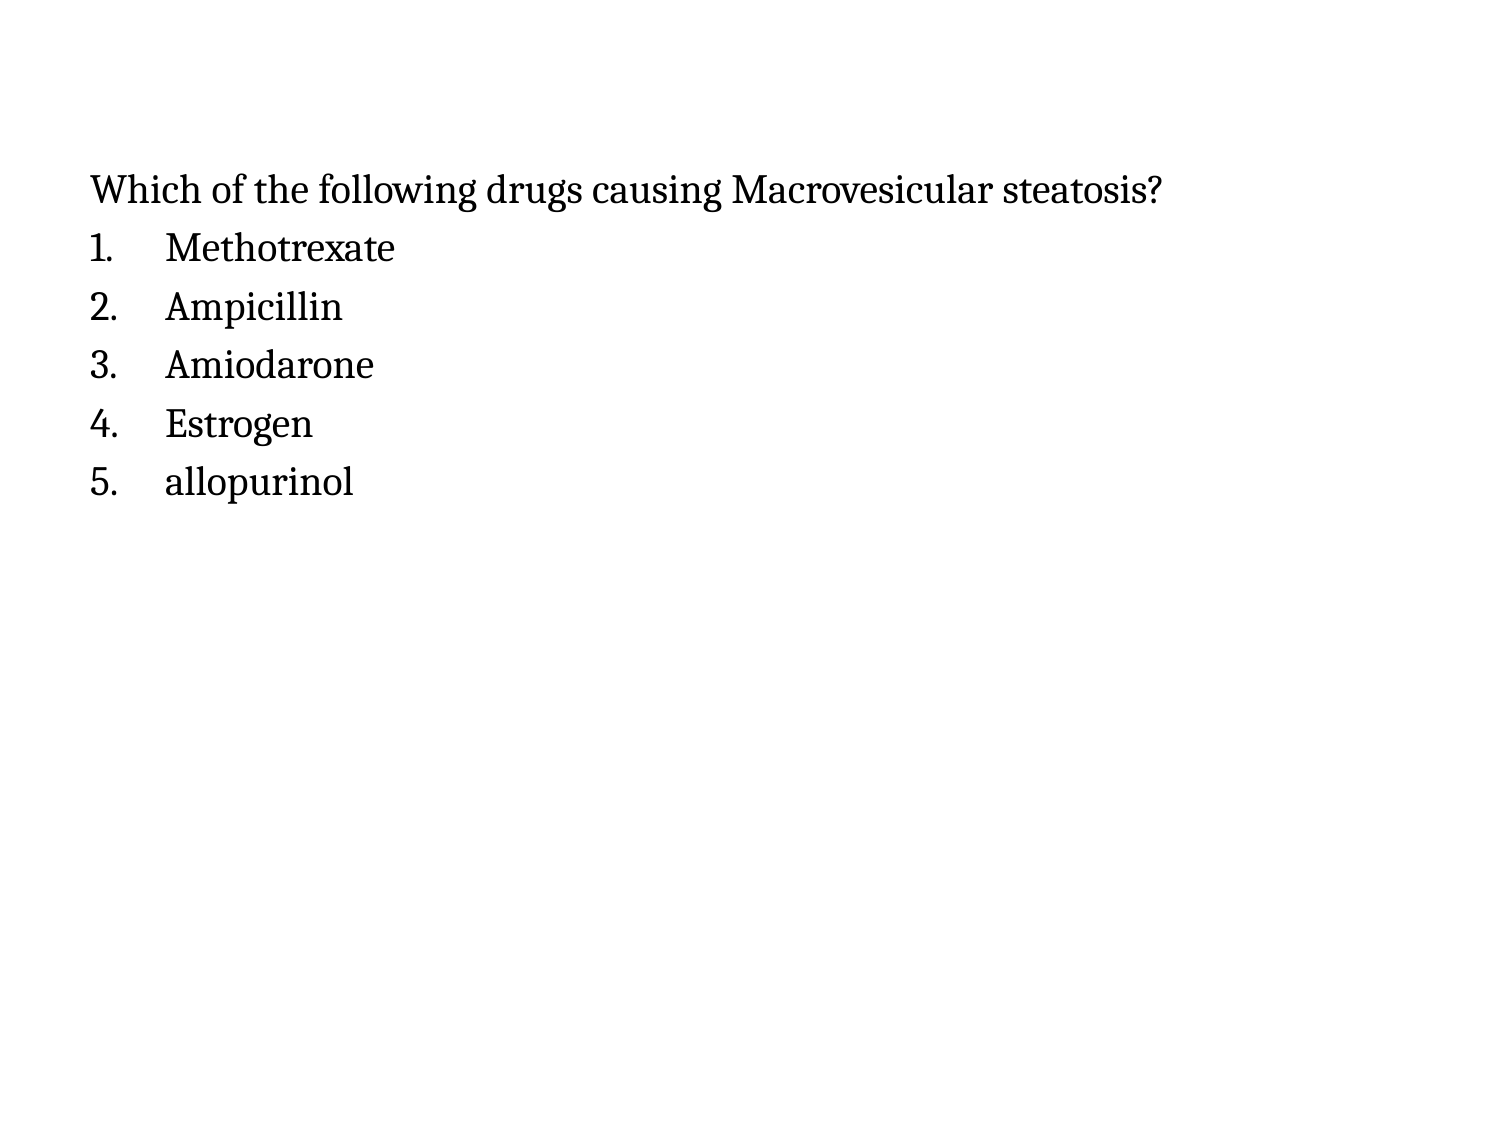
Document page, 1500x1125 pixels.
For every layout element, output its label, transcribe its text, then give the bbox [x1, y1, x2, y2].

list Which of the following drugs causing Macrovesicular steatosis? Methotrexate Ampicillin Amiodarone Estrogen allopurinol [75, 37, 1425, 1005]
